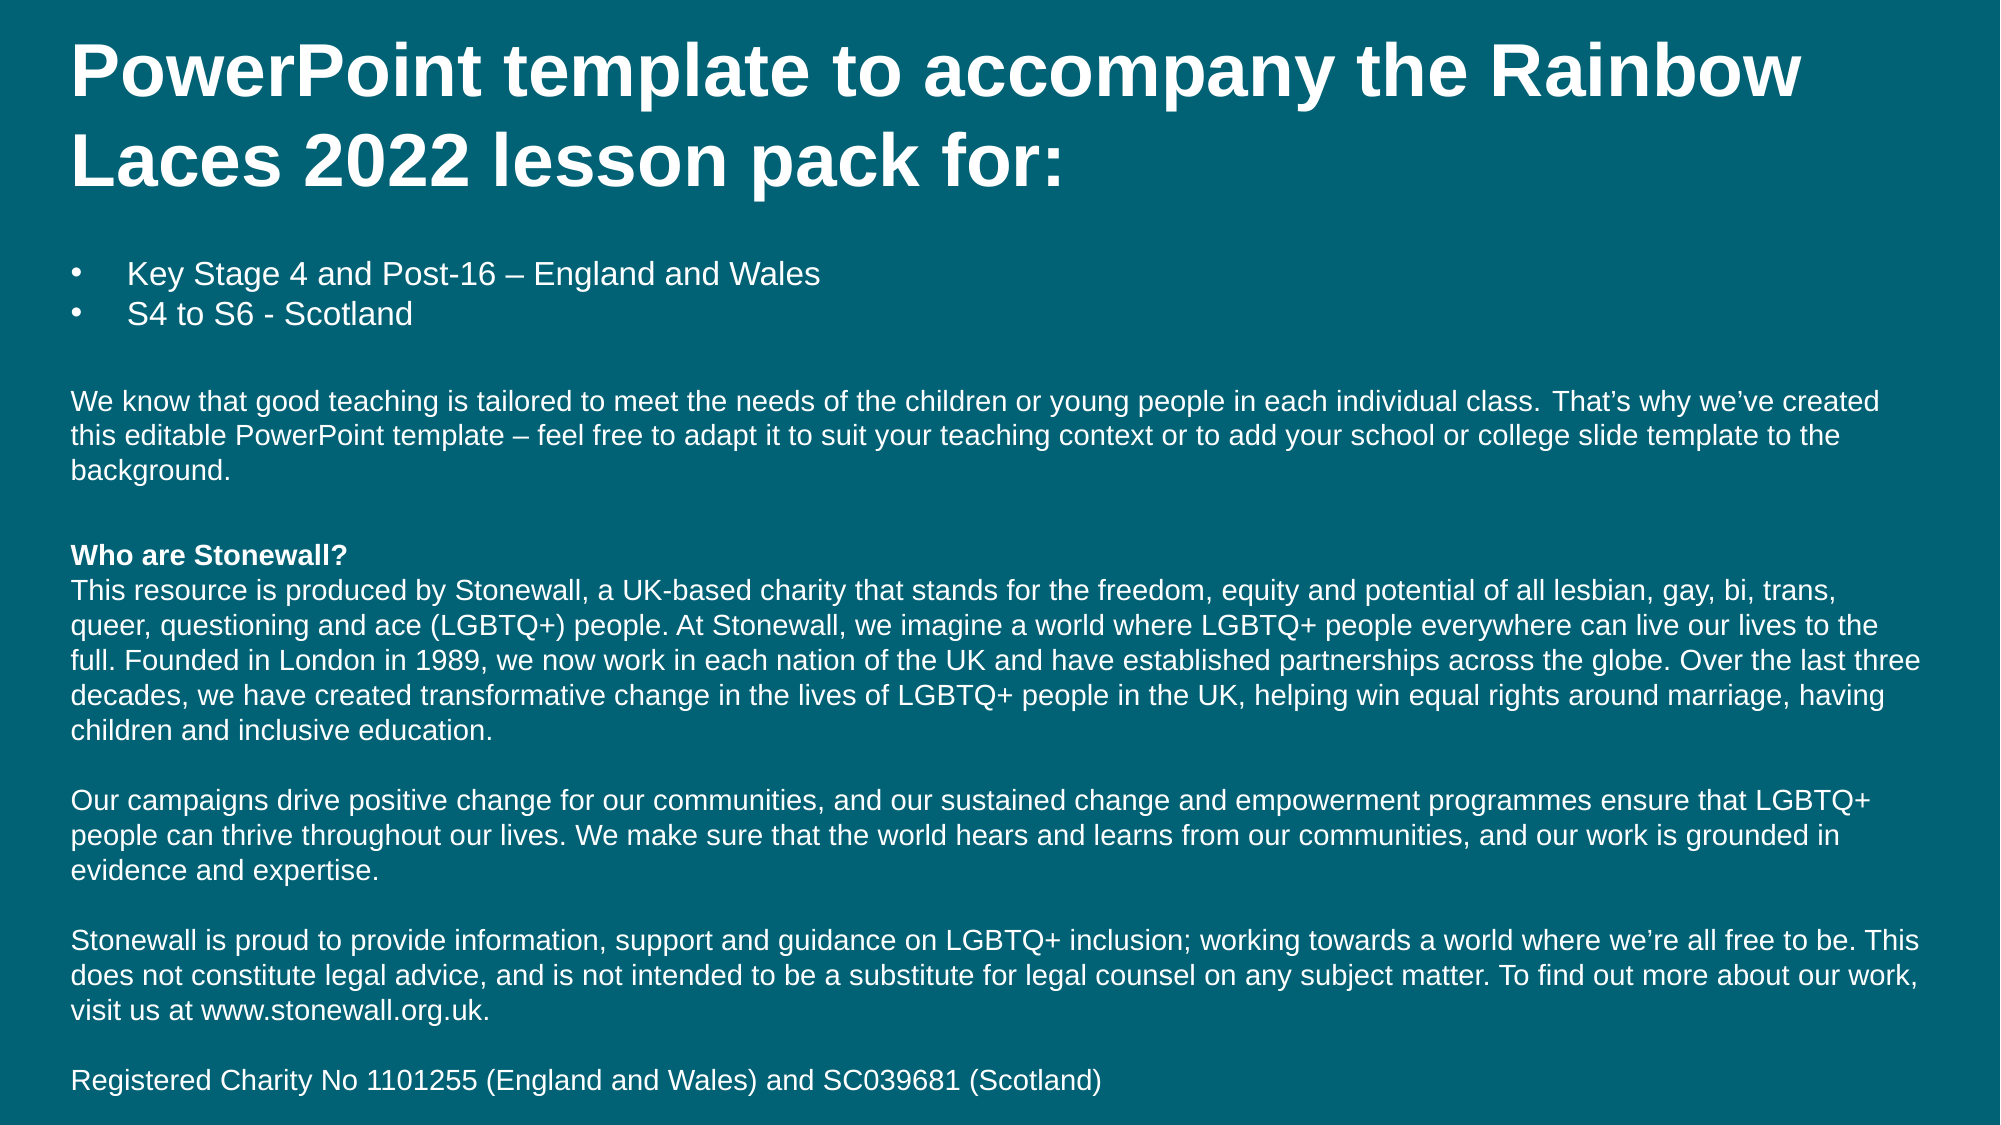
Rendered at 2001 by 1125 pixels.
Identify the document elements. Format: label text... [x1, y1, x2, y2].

text_box PowerPoint template to accompany the Rainbow Laces 2022 lesson pack for: Key Stage 4 and Post-16 – England and Wales S4 to S6 - Scotland We know that good teaching is tailored to meet the needs of the children or young people in each individual class. That’s why we’ve created this editable PowerPoint template – feel free to adapt it to suit your teaching context or to add your school or college slide template to the background. Who are Stonewall? This resource is produced by Stonewall, a UK-based charity that stands for the freedom, equity and potential of all lesbian, gay, bi, trans, queer, questioning and ace (LGBTQ+) people. At Stonewall, we imagine a world where LGBTQ+ people everywhere can live our lives to the full. Founded in London in 1989, we now work in each nation of the UK and have established partnerships across the globe. Over the last three decades, we have created transformative change in the lives of LGBTQ+ people in the UK, helping win equal rights around marriage, having children and inclusive education. Our campaigns drive positive change for our communities, and our sustained change and empowerment programmes ensure that LGBTQ+ people can thrive throughout our lives. We make sure that the world hears and learns from our communities, and our work is grounded in evidence and expertise. Stonewall is proud to provide information, support and guidance on LGBTQ+ inclusion; working towards a world where we’re all free to be. This does not constitute legal advice, and is not intended to be a substitute for legal counsel on any subject matter. To find out more about our work, visit us at www.stonewall.org.uk. Registered Charity No 1101255 (England and Wales) and SC039681 (Scotland) [63, 14, 1937, 1104]
